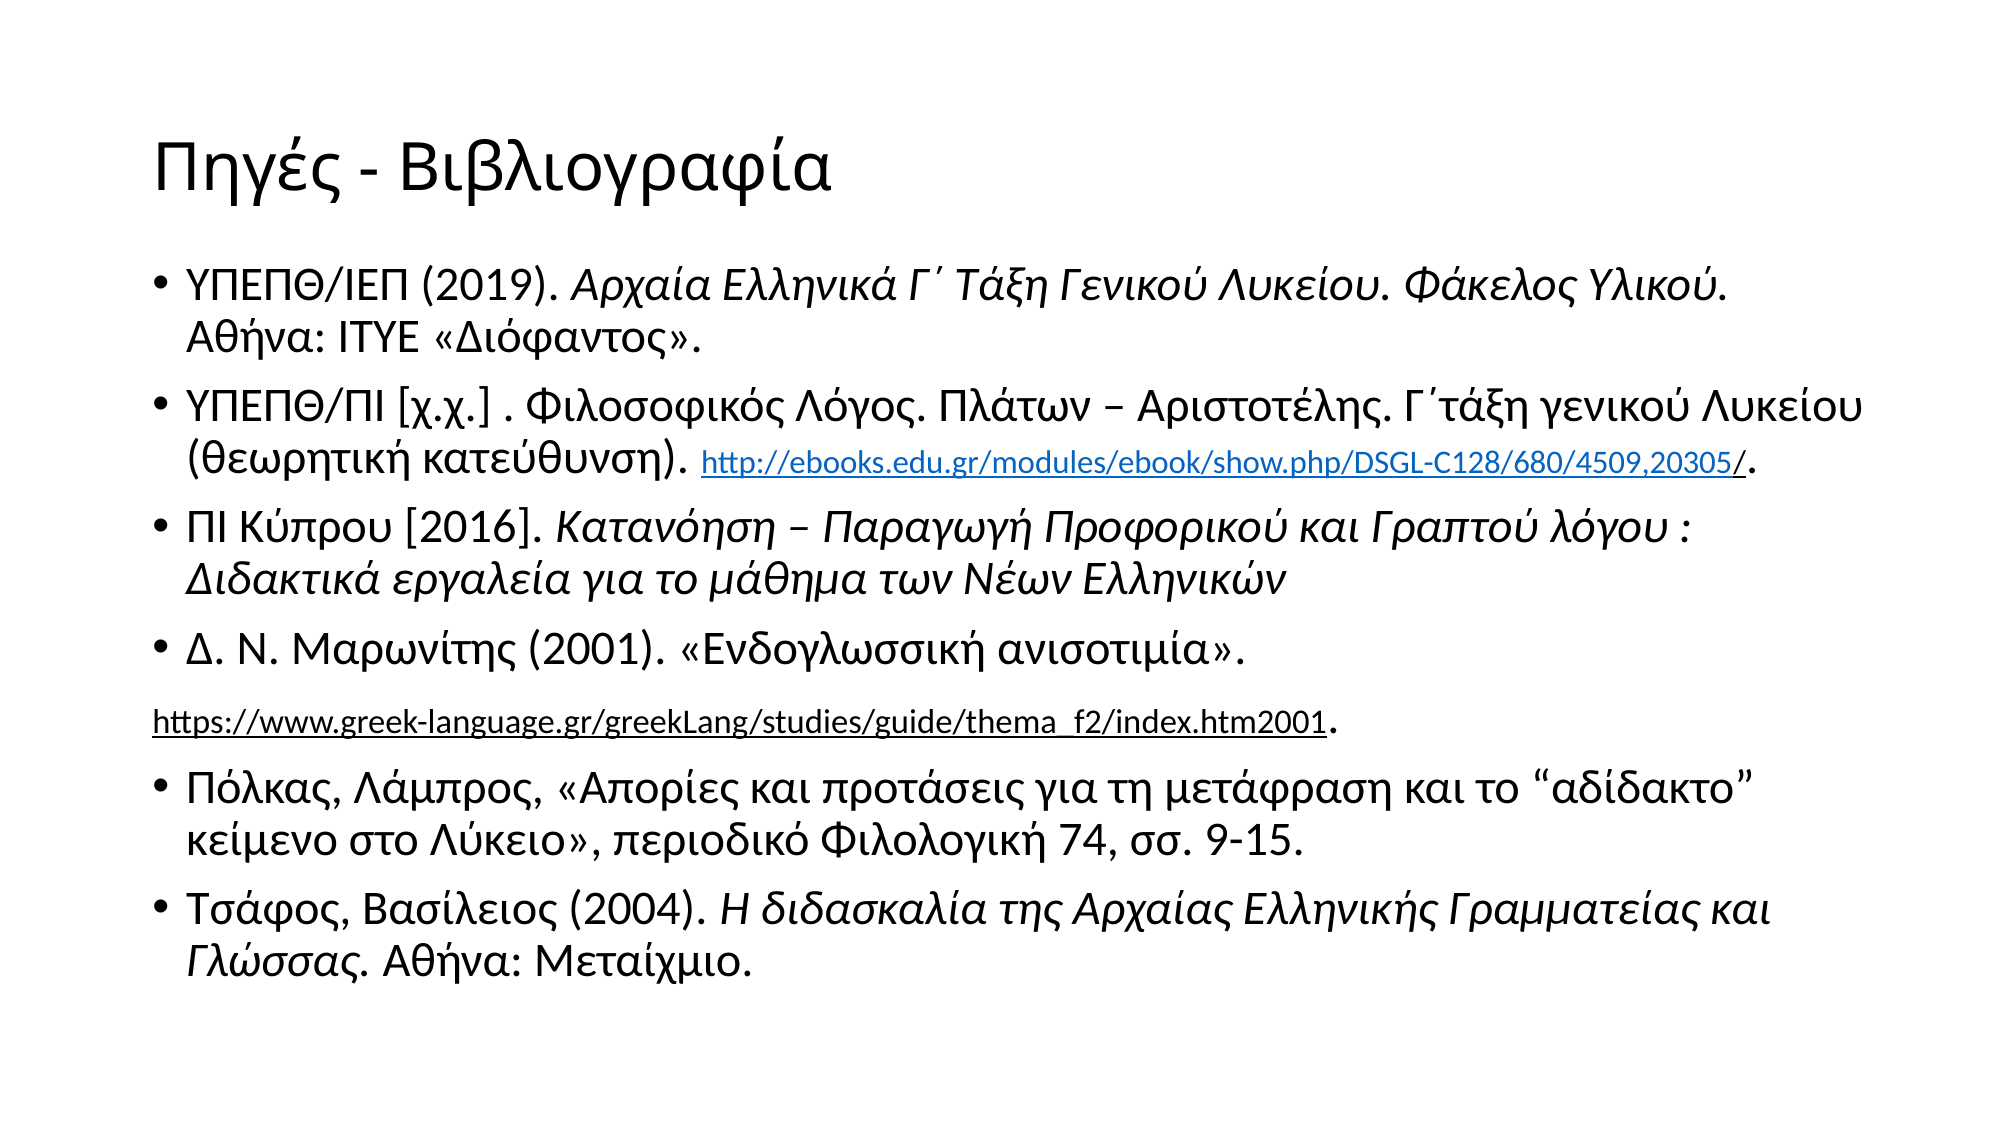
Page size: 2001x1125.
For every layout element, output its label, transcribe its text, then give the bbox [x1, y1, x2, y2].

list ΥΠΕΠΘ/ΙΕΠ (2019). Αρχαία Ελληνικά Γ΄ Τάξη Γενικού Λυκείου. Φάκελος Υλικού. Αθήνα: ΙΤΥΕ «Διόφαντος». ΥΠΕΠΘ/ΠΙ [χ.χ.] . Φιλοσοφικός Λόγος. Πλάτων – Αριστοτέλης. Γ΄τάξη γενικού Λυκείου (θεωρητική κατεύθυνση). http://ebooks.edu.gr/modules/ebook/show.php/DSGL-C128/680/4509,20305/. ΠΙ Κύπρου [2016]. Κατανόηση – Παραγωγή Προφορικού και Γραπτού λόγου : Διδακτικά εργαλεία για το μάθημα των Νέων Ελληνικών Δ. N. Mαρωνίτης (2001). «Ενδογλωσσική ανισοτιμία». https://www.greek-language.gr/greekLang/studies/guide/thema_f2/index.htm2001. Πόλκας, Λάμπρος, «Aπορίες και προτάσεις για τη μετάφραση και το “αδίδακτο” κείμενο στο Λύκειο», περιοδικό Φιλολογική 74, σσ. 9-15. Τσάφος, Βασίλειος (2004). Η διδασκαλία της Αρχαίας Ελληνικής Γραμματείας και Γλώσσας. Αθήνα: Μεταίχμιο. [137, 250, 1890, 1055]
title Πηγές - Βιβλιογραφία [137, 59, 1863, 250]
